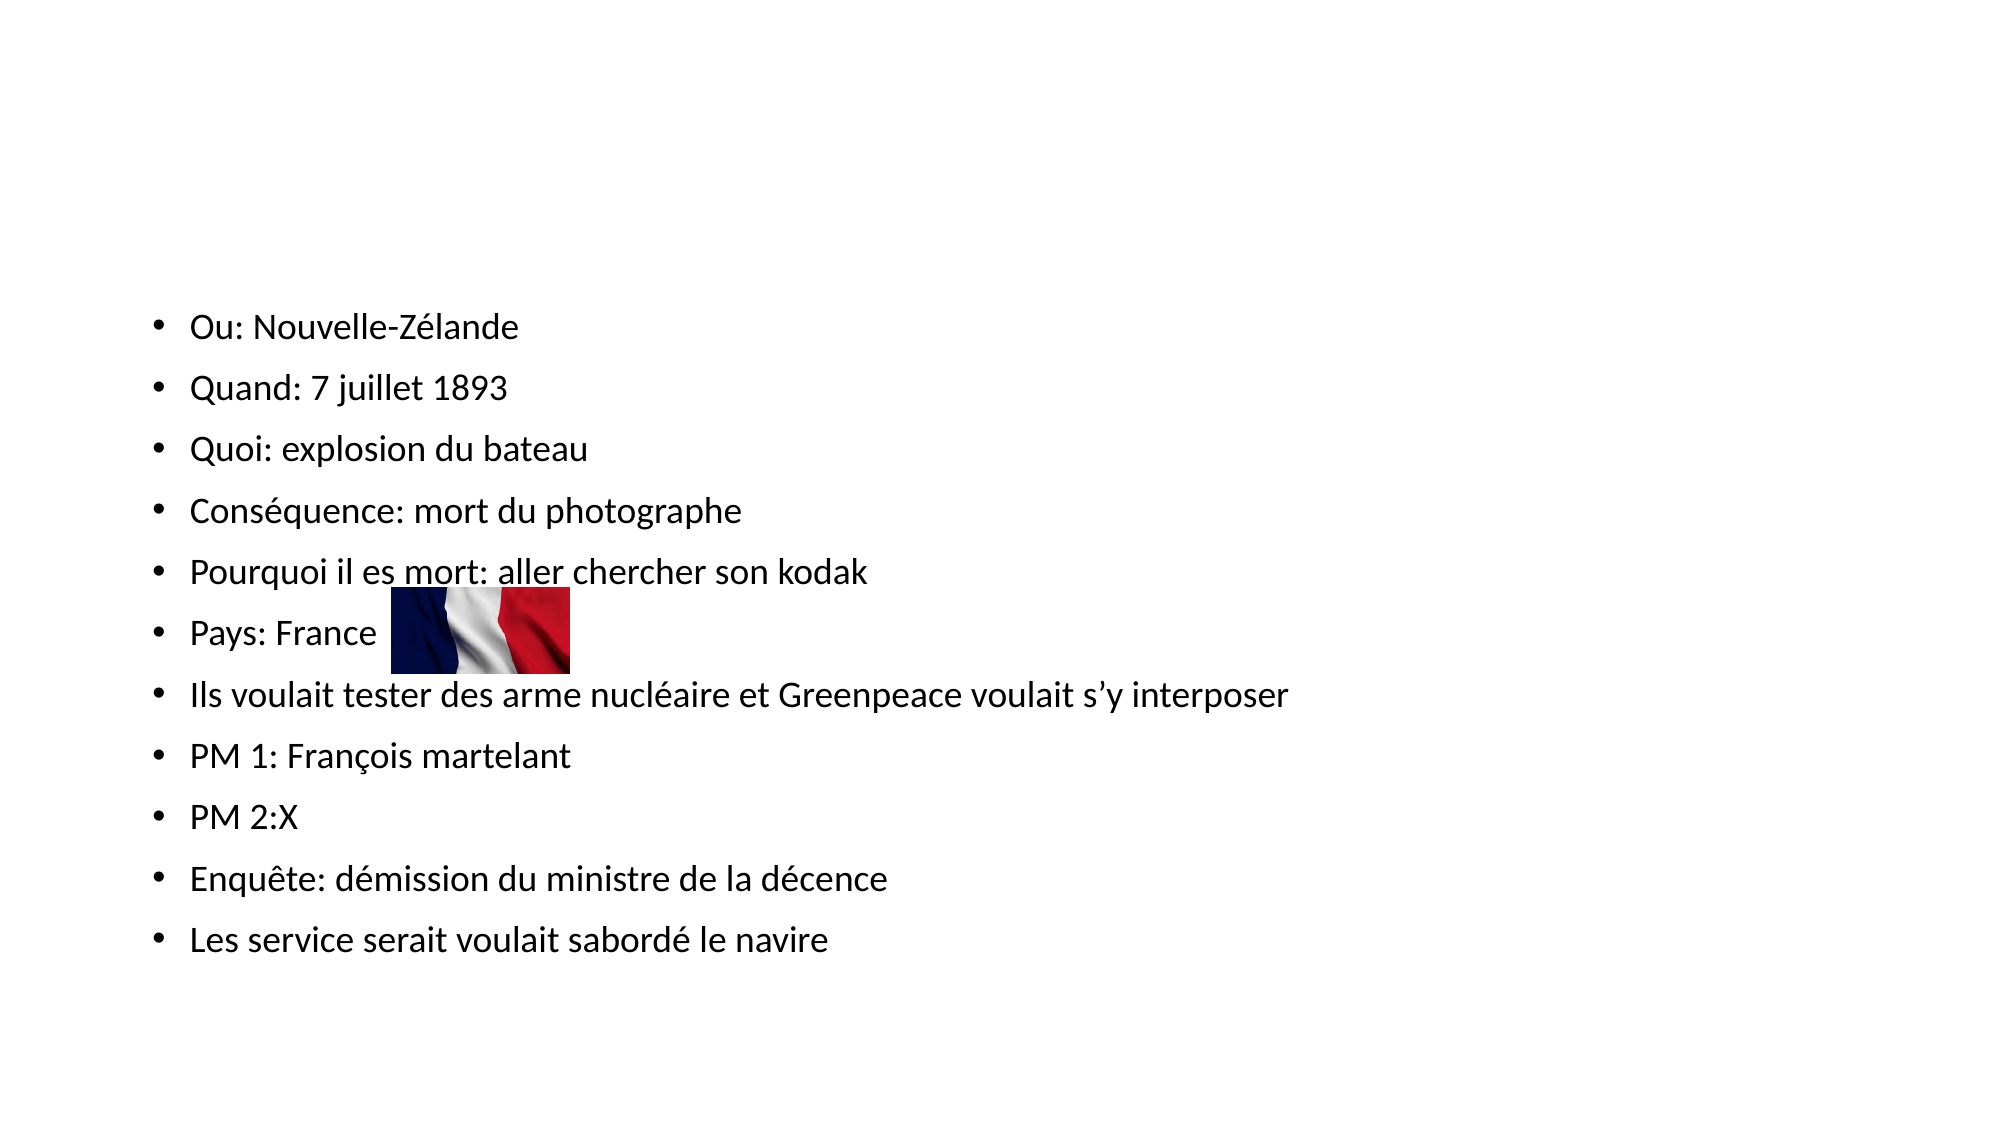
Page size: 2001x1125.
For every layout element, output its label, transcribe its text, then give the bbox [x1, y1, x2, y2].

list Ou: Nouvelle-Zélande Quand: 7 juillet 1893 Quoi: explosion du bateau Conséquence: mort du photographe Pourquoi il es mort: aller chercher son kodak Pays: France Ils voulait tester des arme nucléaire et Greenpeace voulait s’y interposer PM 1: François martelant PM 2:X Enquête: démission du ministre de la décence Les service serait voulait sabordé le navire [137, 299, 1863, 1014]
picture [391, 587, 570, 674]
